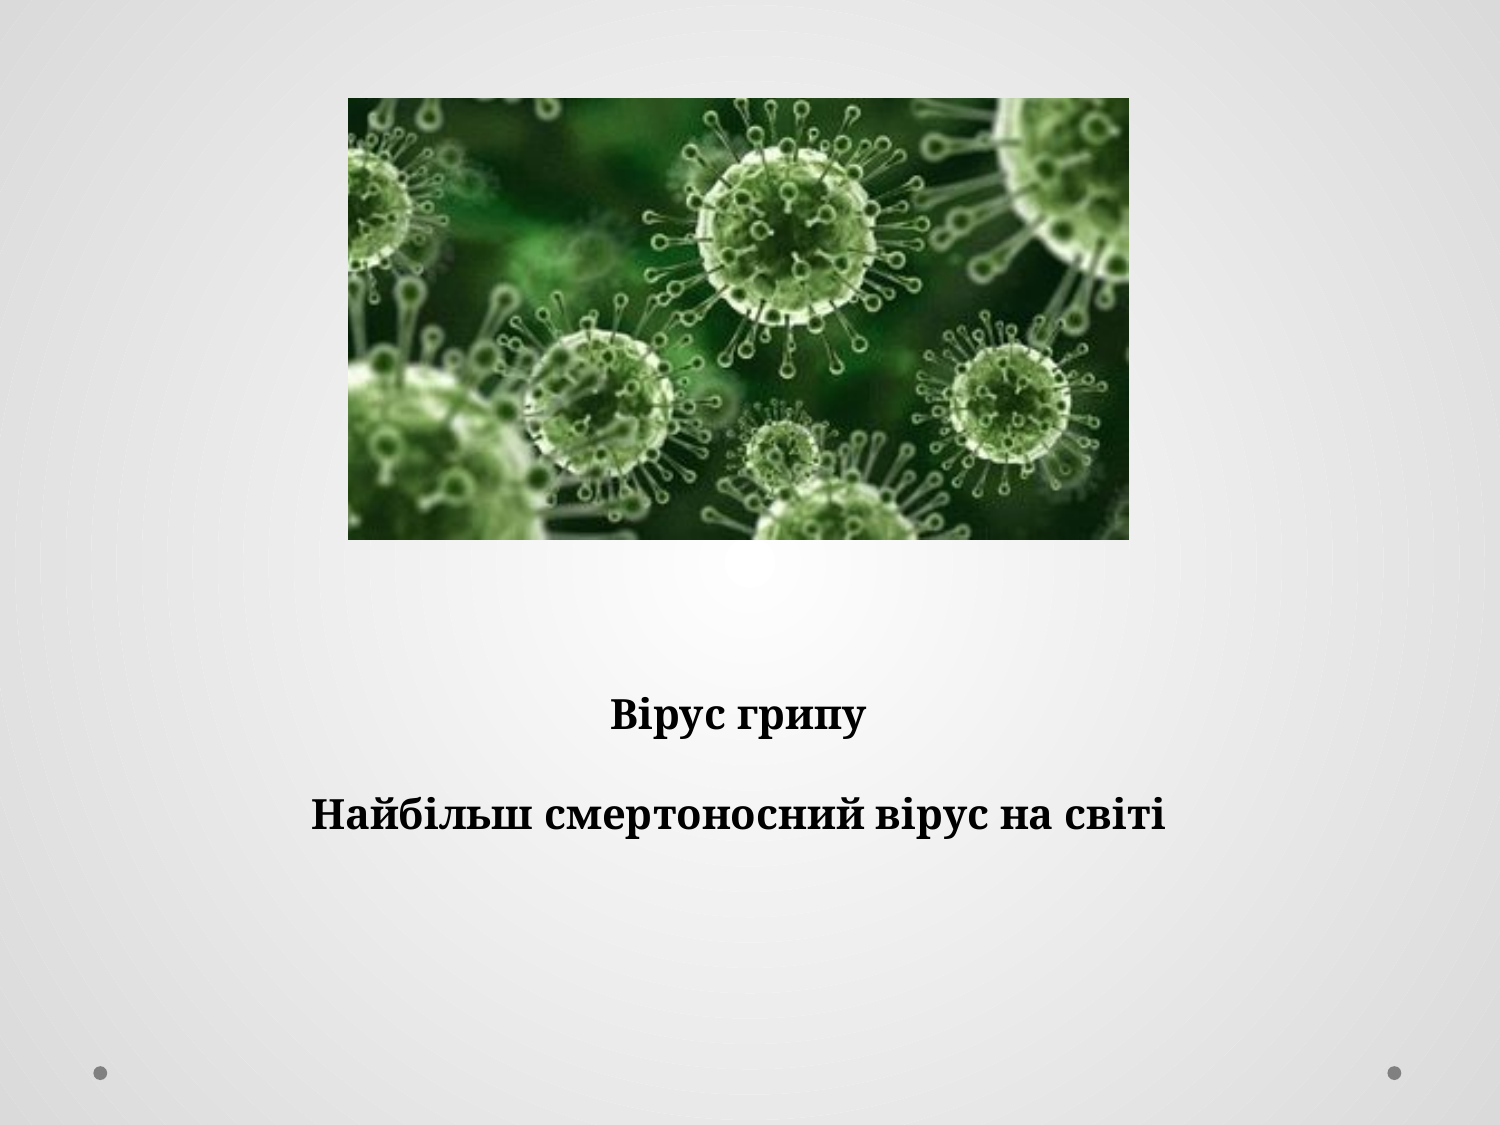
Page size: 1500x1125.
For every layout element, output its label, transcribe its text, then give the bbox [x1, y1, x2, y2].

picture [348, 97, 1129, 540]
text_box Вірус грипу Найбільш смертоносний вірус на світі [296, 680, 1181, 846]
